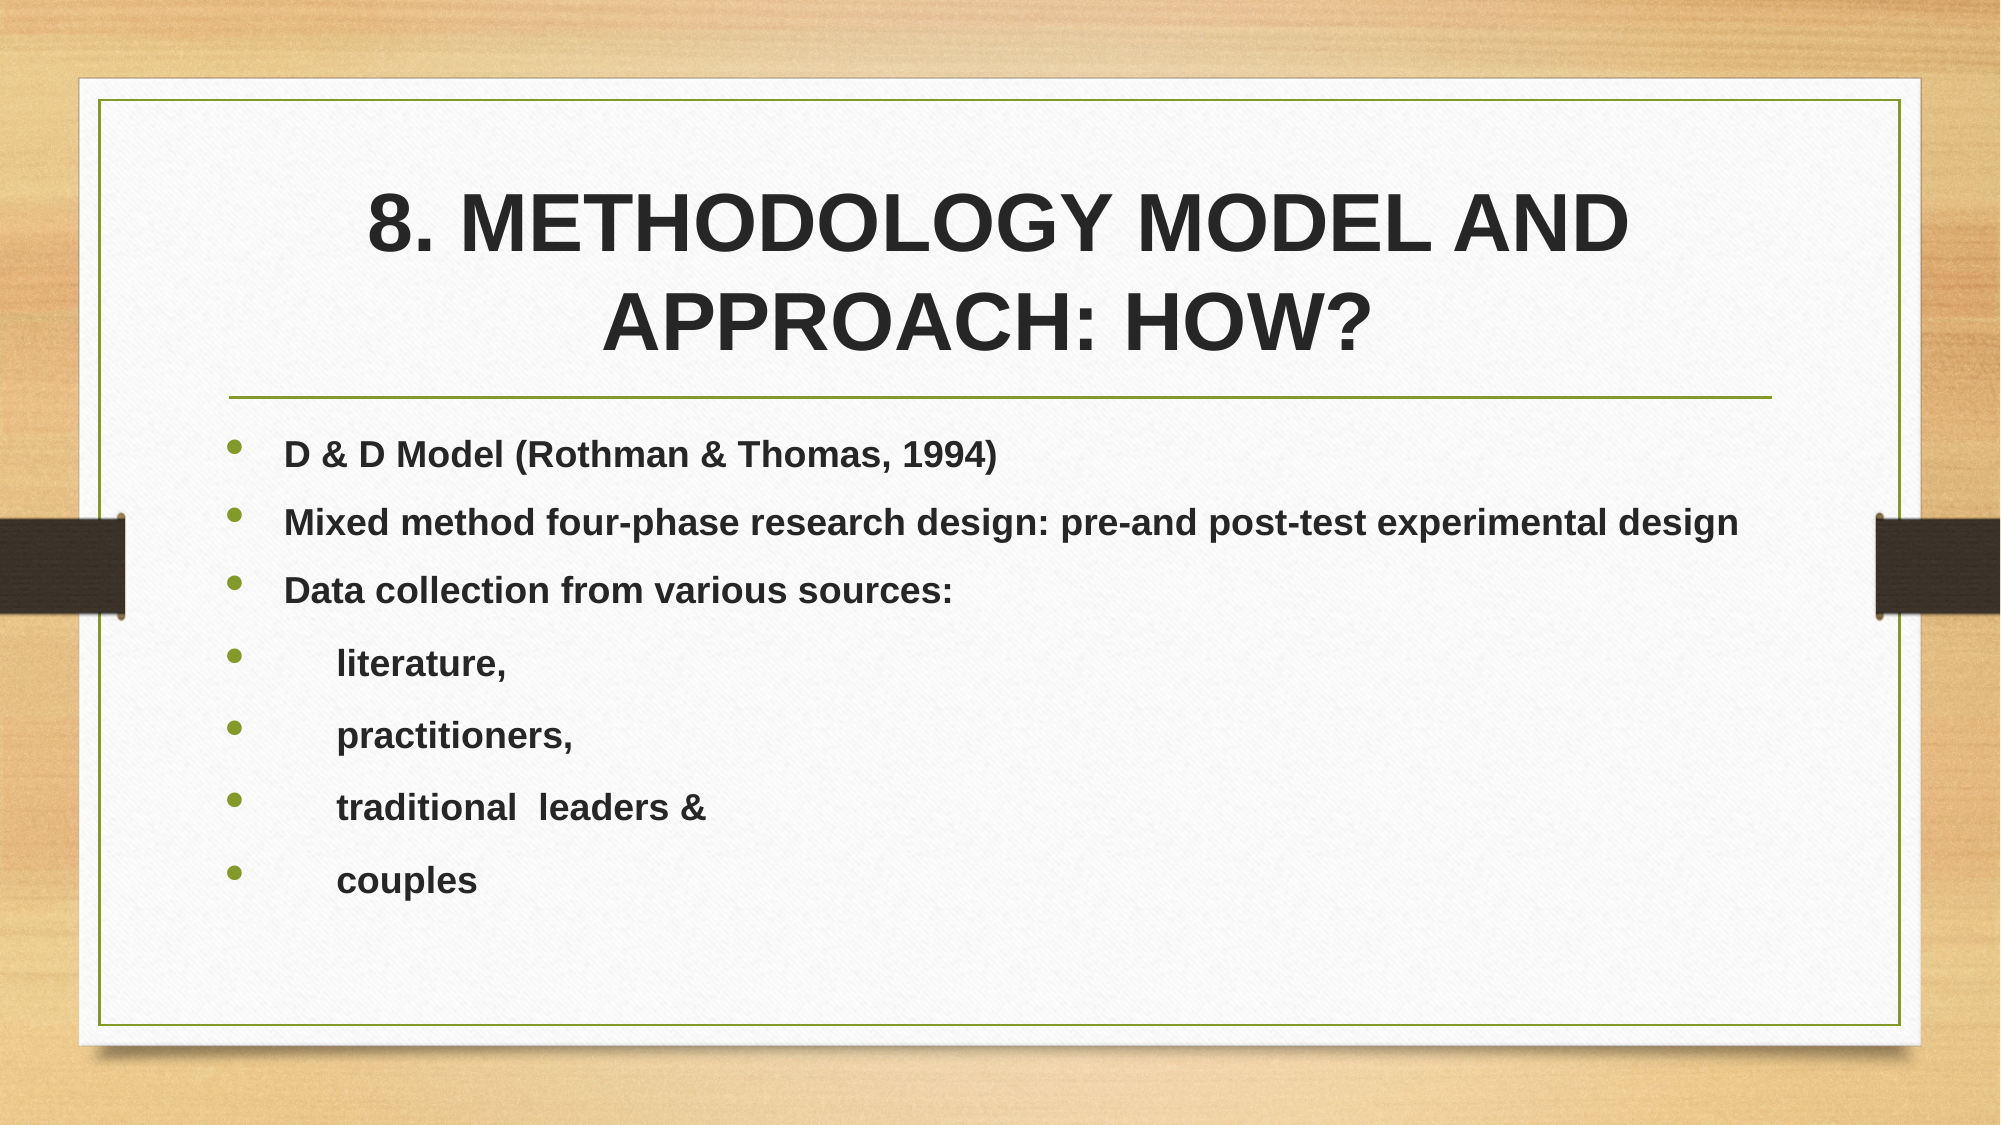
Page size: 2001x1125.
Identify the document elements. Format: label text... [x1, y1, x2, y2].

title 8. METHODOLOGY MODEL AND APPROACH: HOW? [212, 161, 1788, 375]
picture [0, 0, 2001, 1125]
list D & D Model (Rothman & Thomas, 1994) Mixed method four-phase research design: pre-and post-test experimental design Data collection from various sources: literature, practitioners, traditional leaders & couples [212, 419, 1788, 964]
